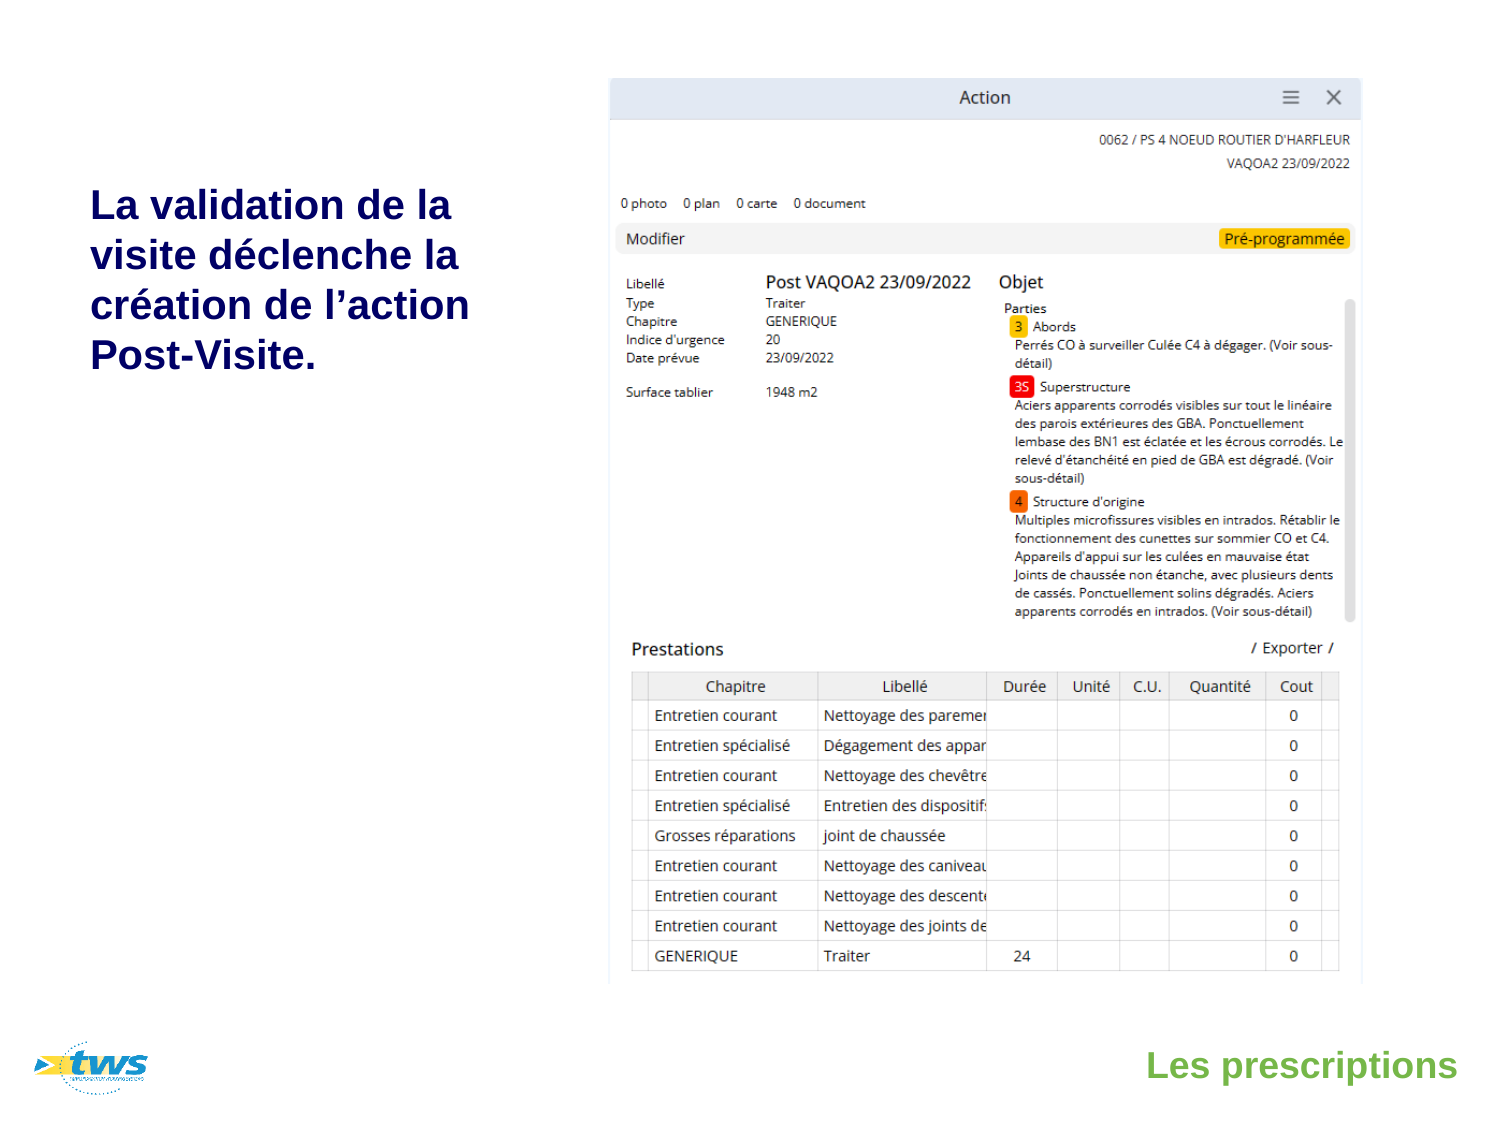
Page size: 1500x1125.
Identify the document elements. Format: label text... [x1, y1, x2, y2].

picture [608, 77, 1363, 984]
text_box Les prescriptions [661, 1033, 1474, 1094]
picture [15, 1028, 168, 1110]
title La validation de la visite déclenche la création de l’action Post-Visite. [75, 44, 569, 386]
